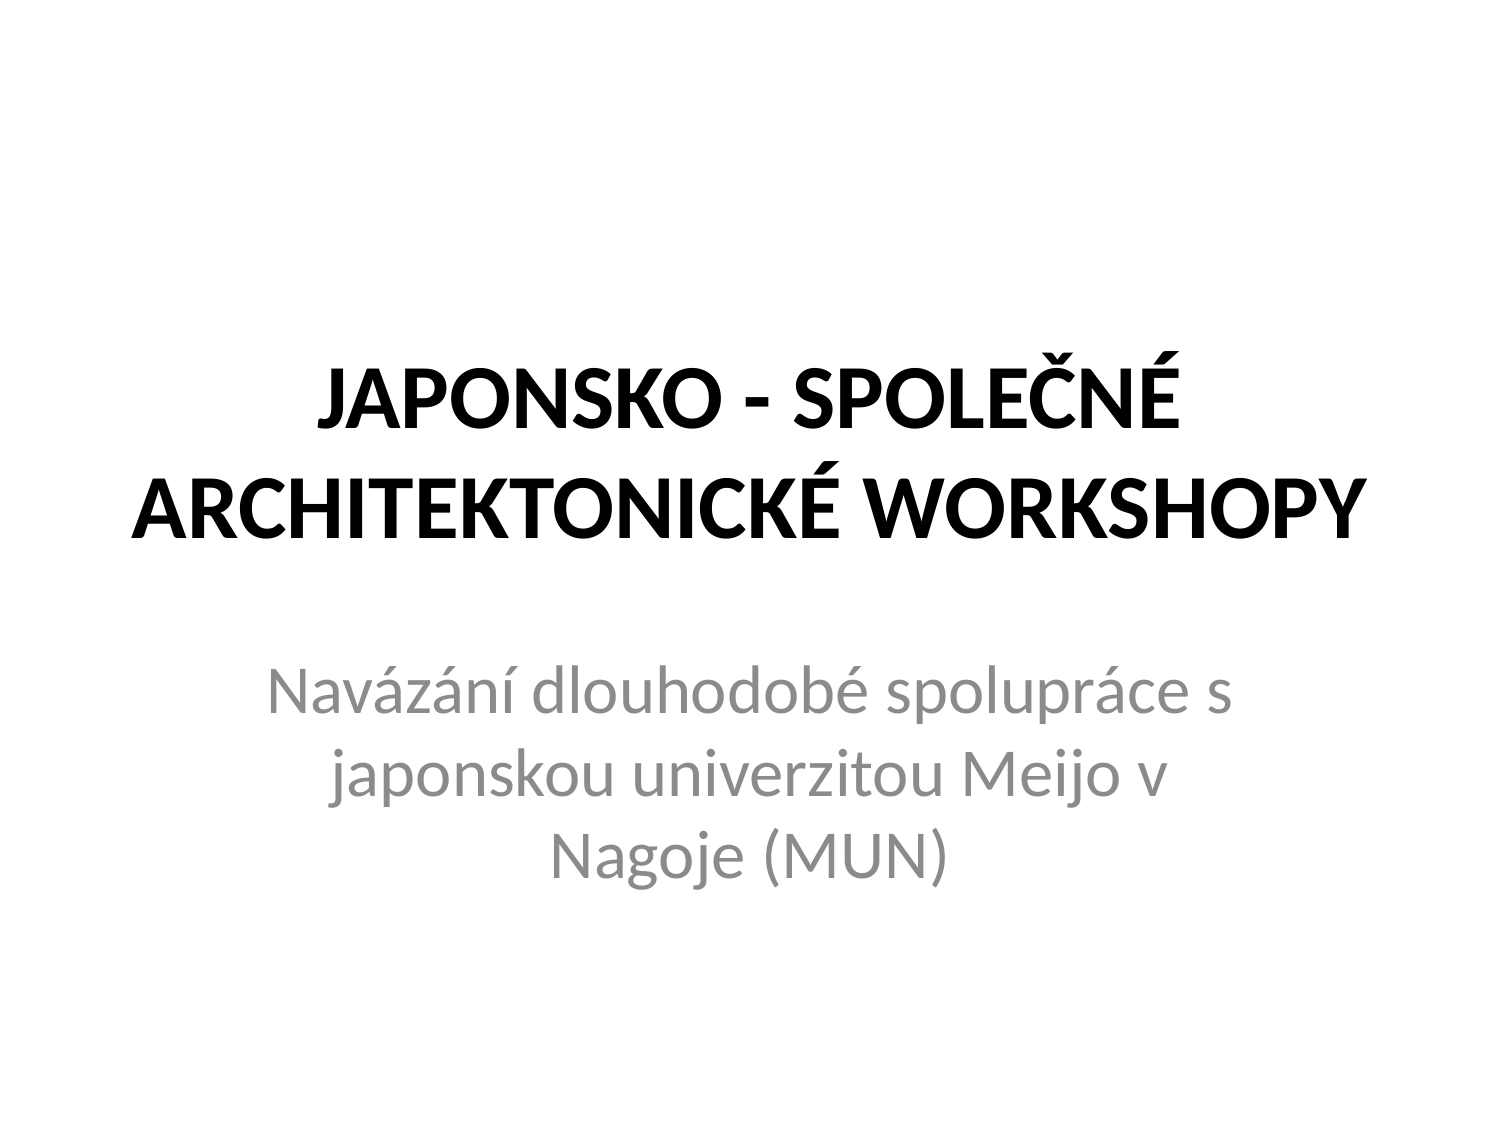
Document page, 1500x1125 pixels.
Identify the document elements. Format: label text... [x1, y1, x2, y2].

title JAPONSKO - SPOLEČNÉ ARCHITEKTONICKÉ WORKSHOPY [112, 302, 1388, 591]
subtitle Navázání dlouhodobé spolupráce s japonskou univerzitou Meijo v Nagoje (MUN) [225, 637, 1275, 925]
